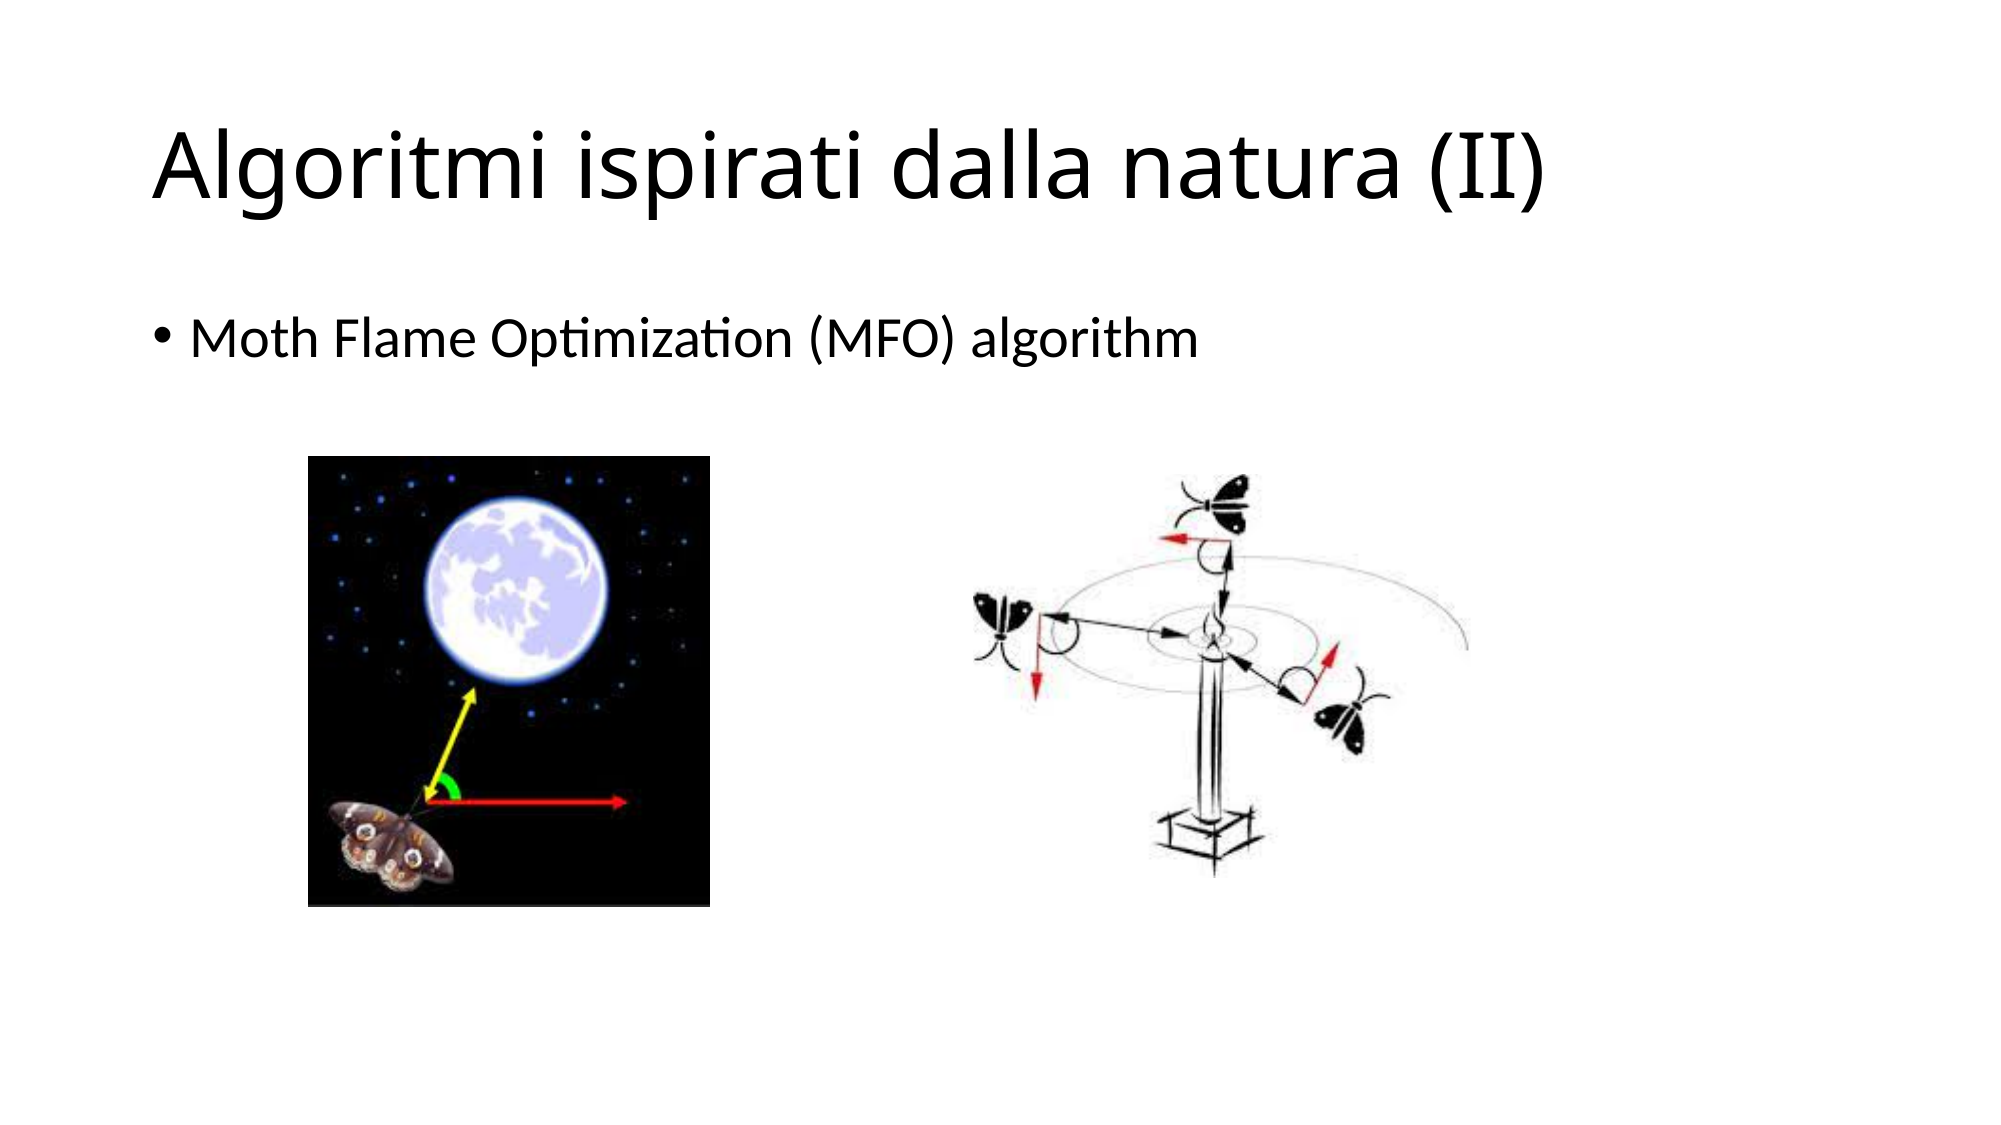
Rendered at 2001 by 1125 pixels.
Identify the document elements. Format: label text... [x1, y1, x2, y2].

title Algoritmi ispirati dalla natura (II) [137, 59, 1863, 278]
picture [308, 456, 710, 907]
list Moth Flame Optimization (MFO) algorithm [137, 299, 1863, 1014]
picture [973, 474, 1477, 878]
